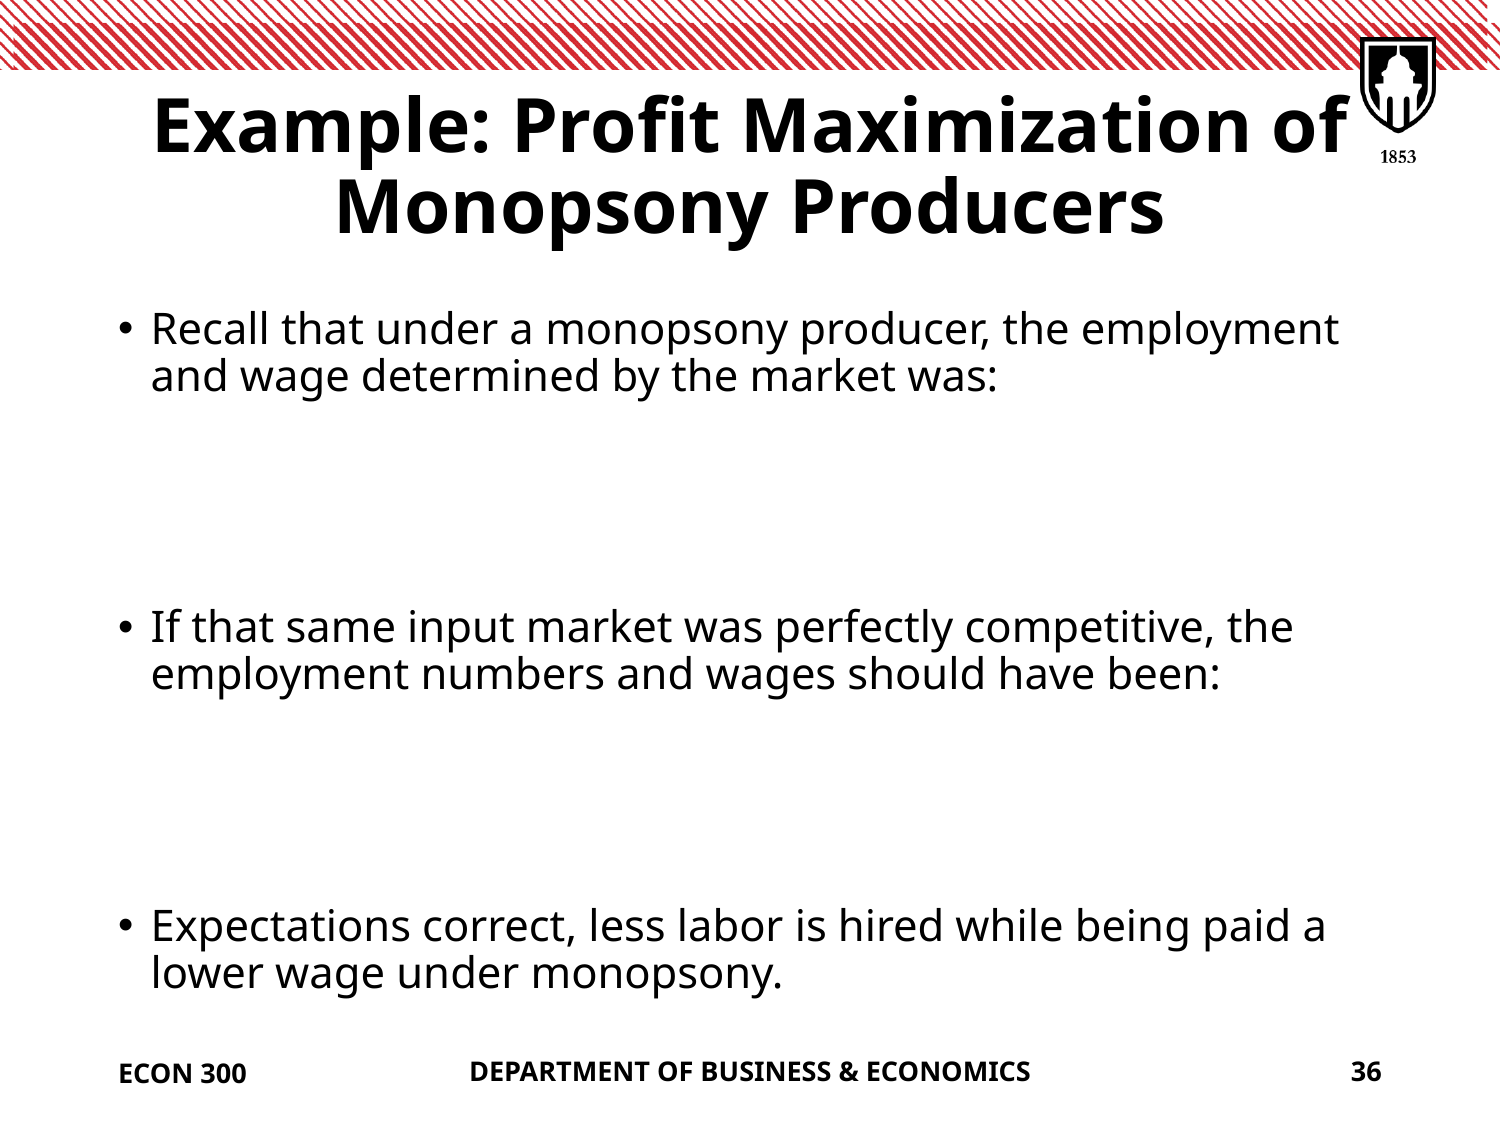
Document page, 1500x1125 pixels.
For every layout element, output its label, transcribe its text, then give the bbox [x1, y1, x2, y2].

picture [0, 0, 1500, 163]
title Example: Profit Maximization of Monopsony Producers [103, 59, 1397, 278]
slide_number 36 [1059, 1042, 1397, 1103]
footer DEPARTMENT OF BUSINESS & ECONOMICS [277, 1042, 1059, 1103]
slide_number ECON 300 [103, 1042, 277, 1103]
